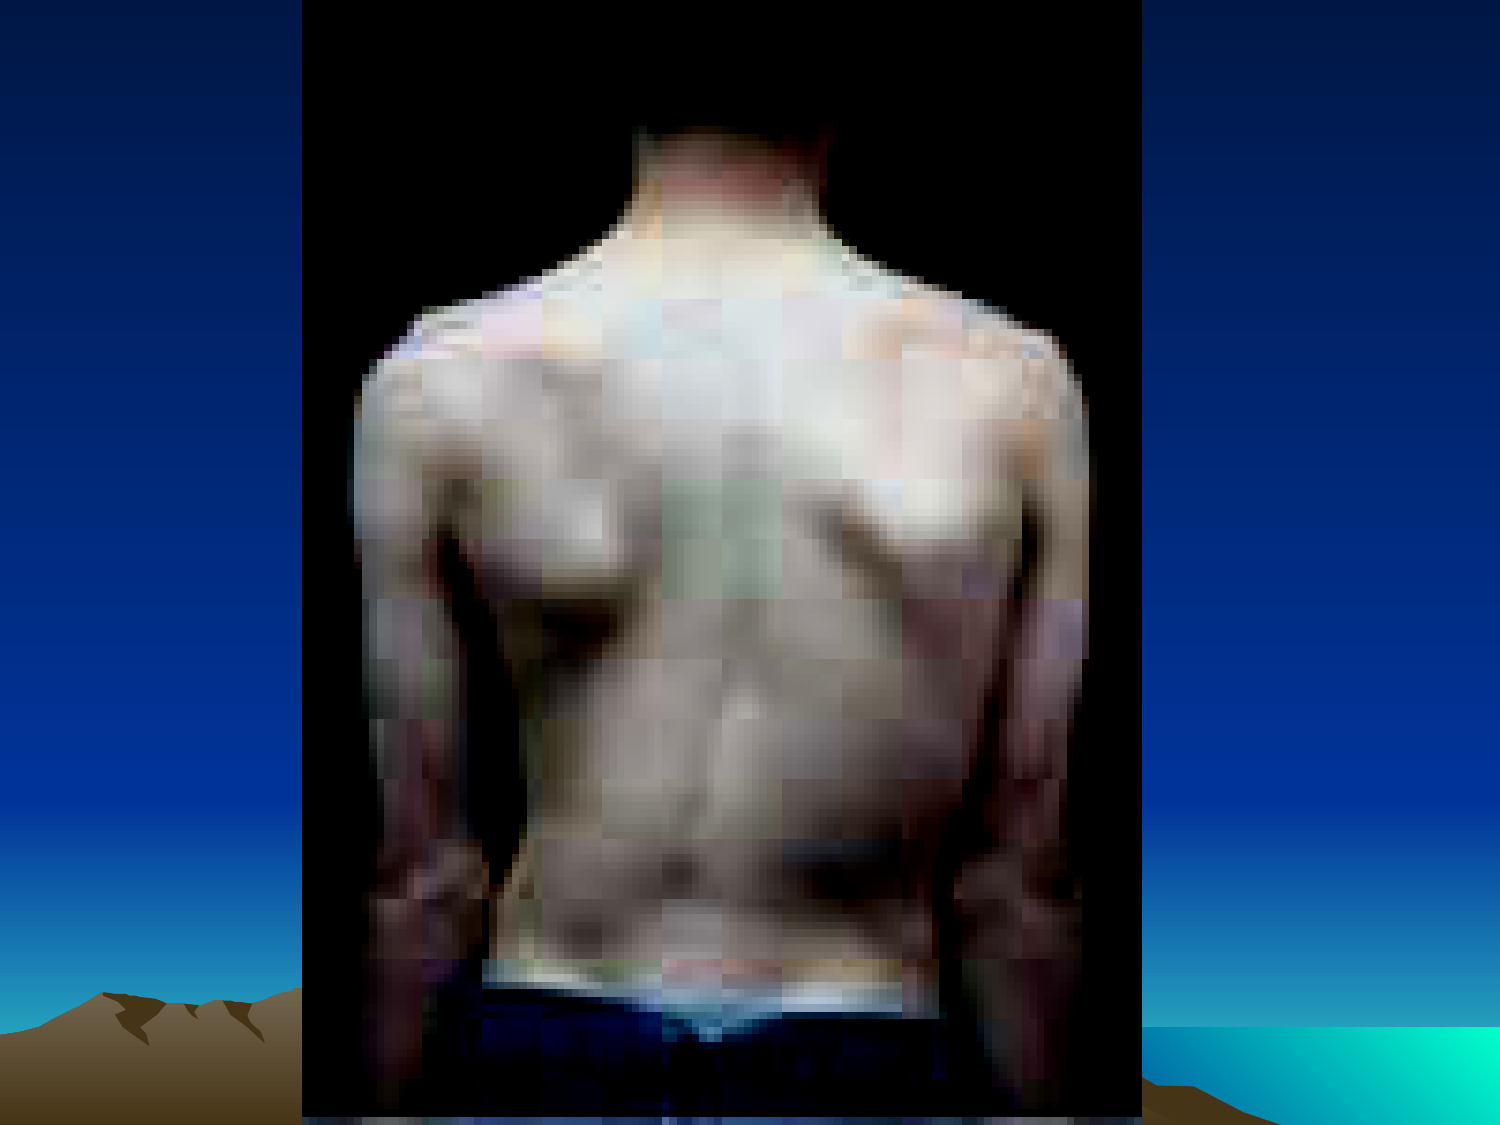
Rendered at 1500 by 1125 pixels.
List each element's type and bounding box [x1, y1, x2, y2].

list [302, 0, 1142, 1125]
